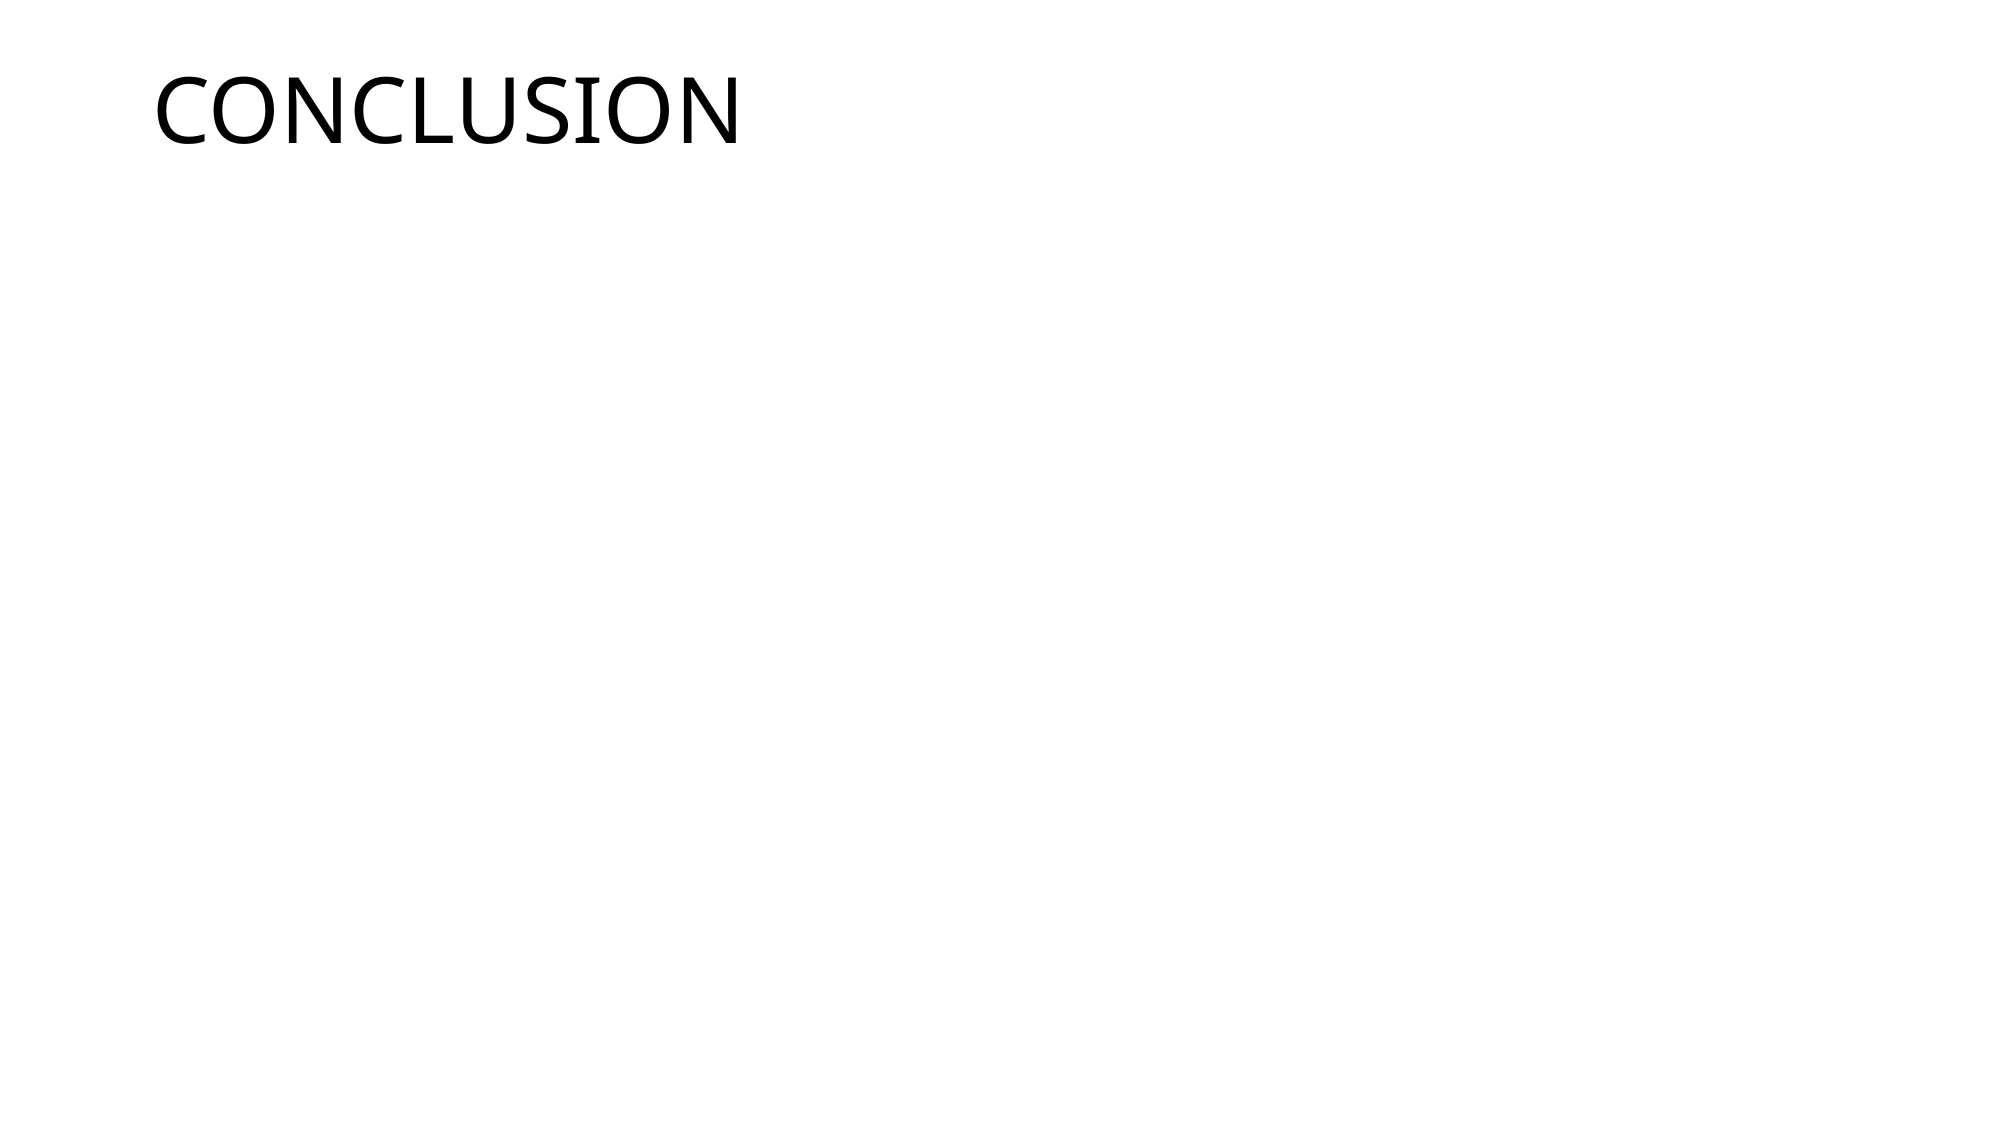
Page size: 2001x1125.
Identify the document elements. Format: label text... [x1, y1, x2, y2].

title CONCLUSION [137, 59, 1863, 278]
